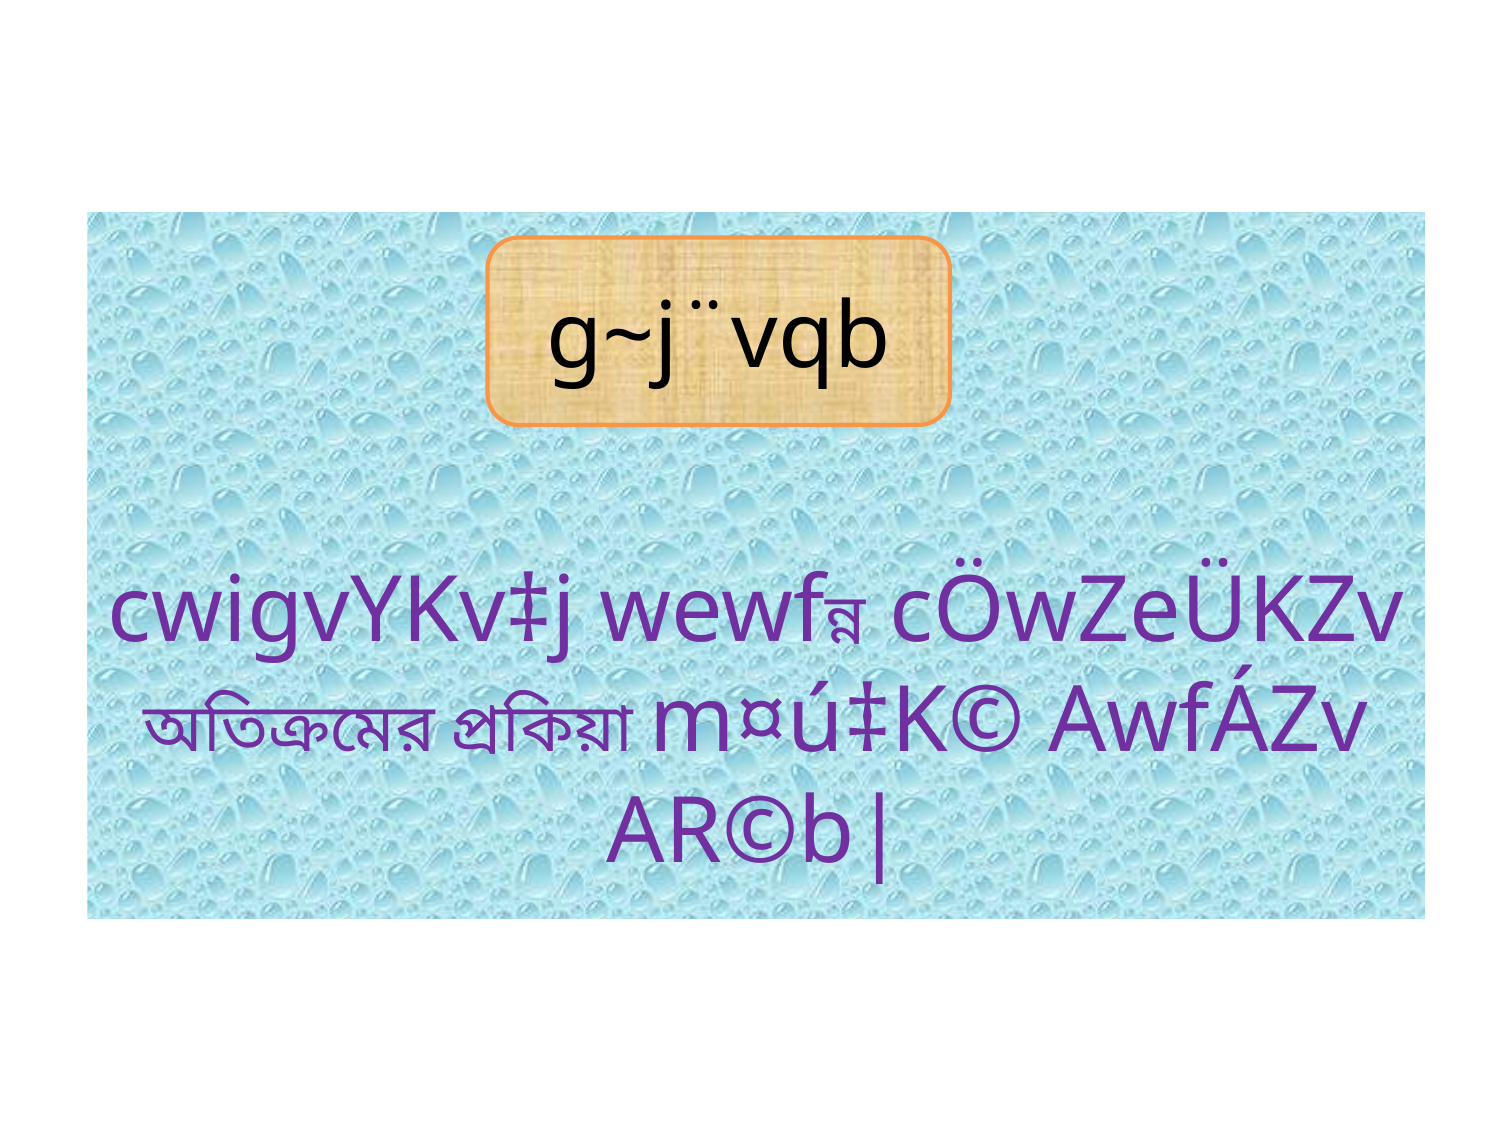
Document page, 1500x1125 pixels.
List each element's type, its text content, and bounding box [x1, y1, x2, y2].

text_box g~j¨vqb [485, 235, 953, 428]
text_box cwigvYKv‡j wewfন্ন cÖwZeÜKZv অতিক্রমের প্রকিয়া m¤ú‡K© AwfÁZv AR©b| [87, 212, 1425, 919]
